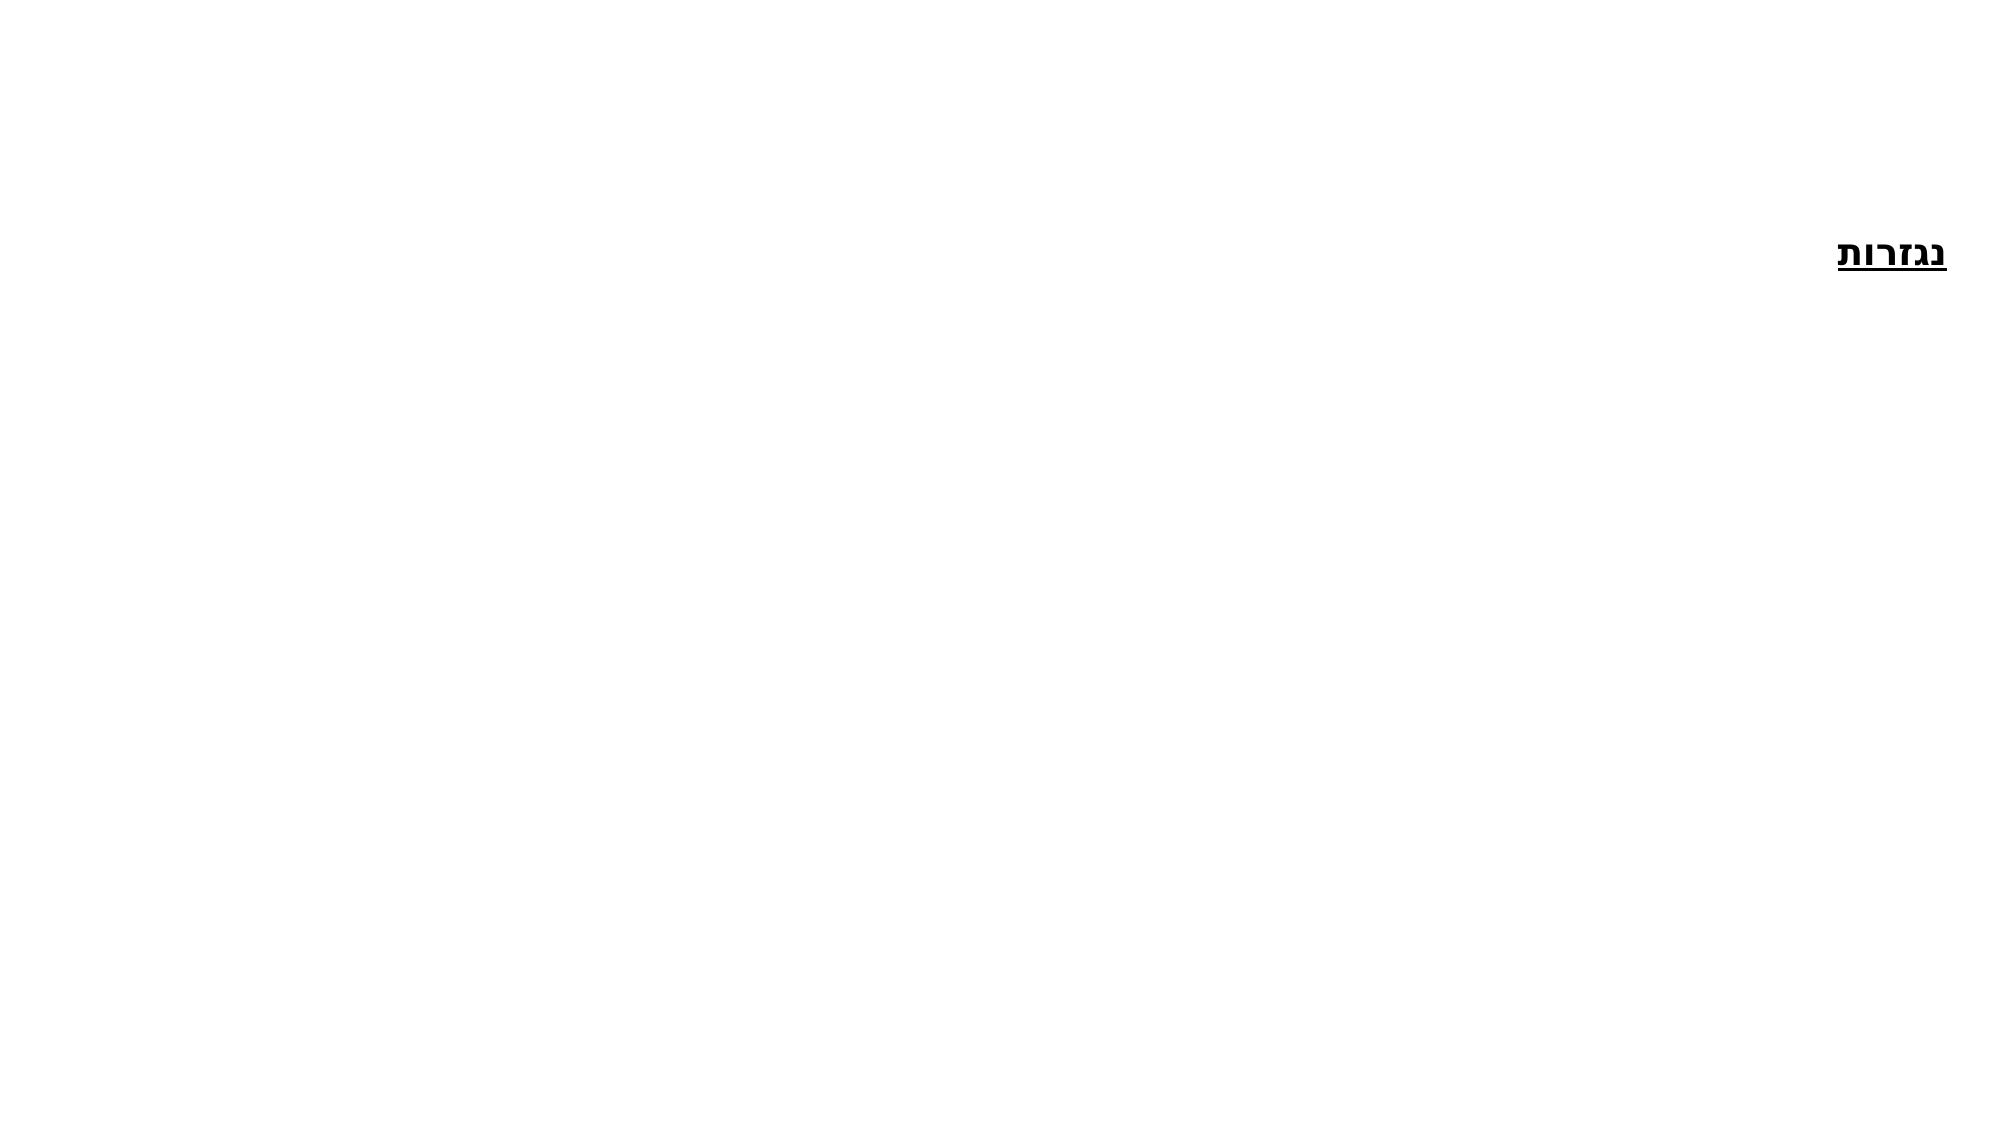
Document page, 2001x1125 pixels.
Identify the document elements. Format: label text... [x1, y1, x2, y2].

text_box נגזרות [962, 217, 1962, 281]
